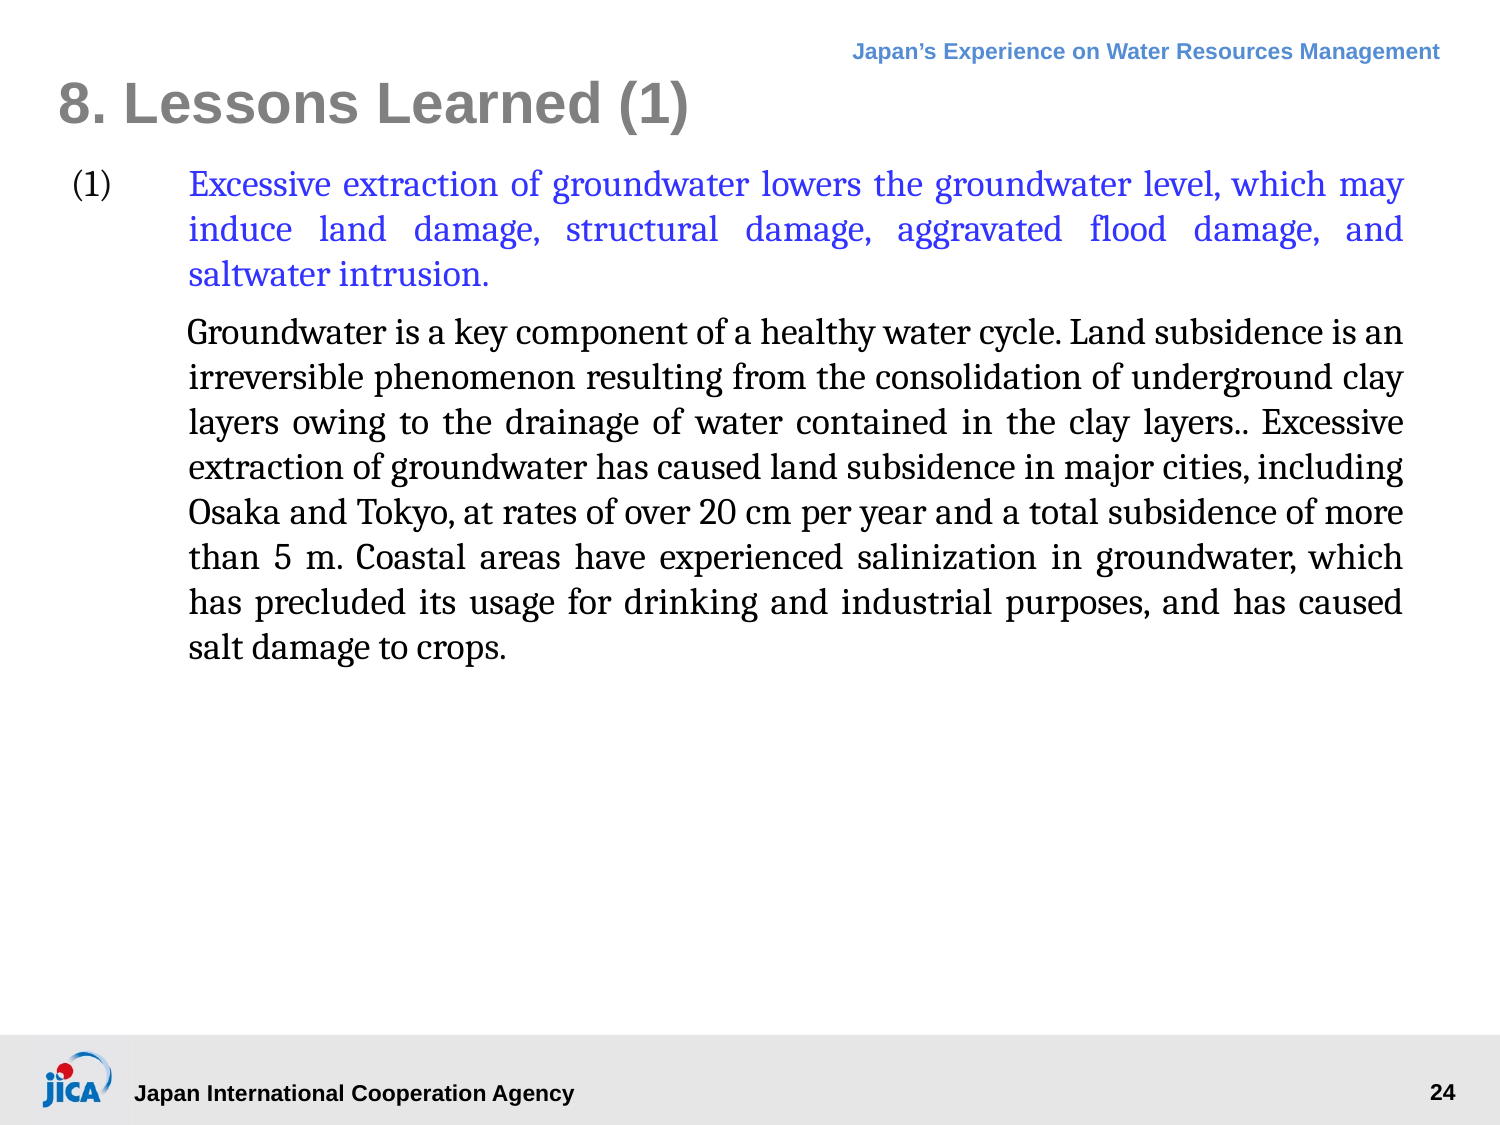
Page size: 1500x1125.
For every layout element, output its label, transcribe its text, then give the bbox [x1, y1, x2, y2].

title 8. Lessons Learned (1) [59, 41, 1406, 159]
picture [26, 1035, 133, 1125]
text_box (1) Excessive extraction of groundwater lowers the groundwater level, which may induce land damage, structural damage, aggravated flood damage, and saltwater intrusion. Groundwater is a key component of a healthy water cycle. Land subsidence is an irreversible phenomenon resulting from the consolidation of underground clay layers owing to the drainage of water contained in the clay layers.. Excessive extraction of groundwater has caused land subsidence in major cities, including Osaka and Tokyo, at rates of over 20 cm per year and a total subsidence of more than 5 m. Coastal areas have experienced salinization in groundwater, which has precluded its usage for drinking and industrial purposes, and has caused salt damage to crops. [58, 159, 1406, 705]
